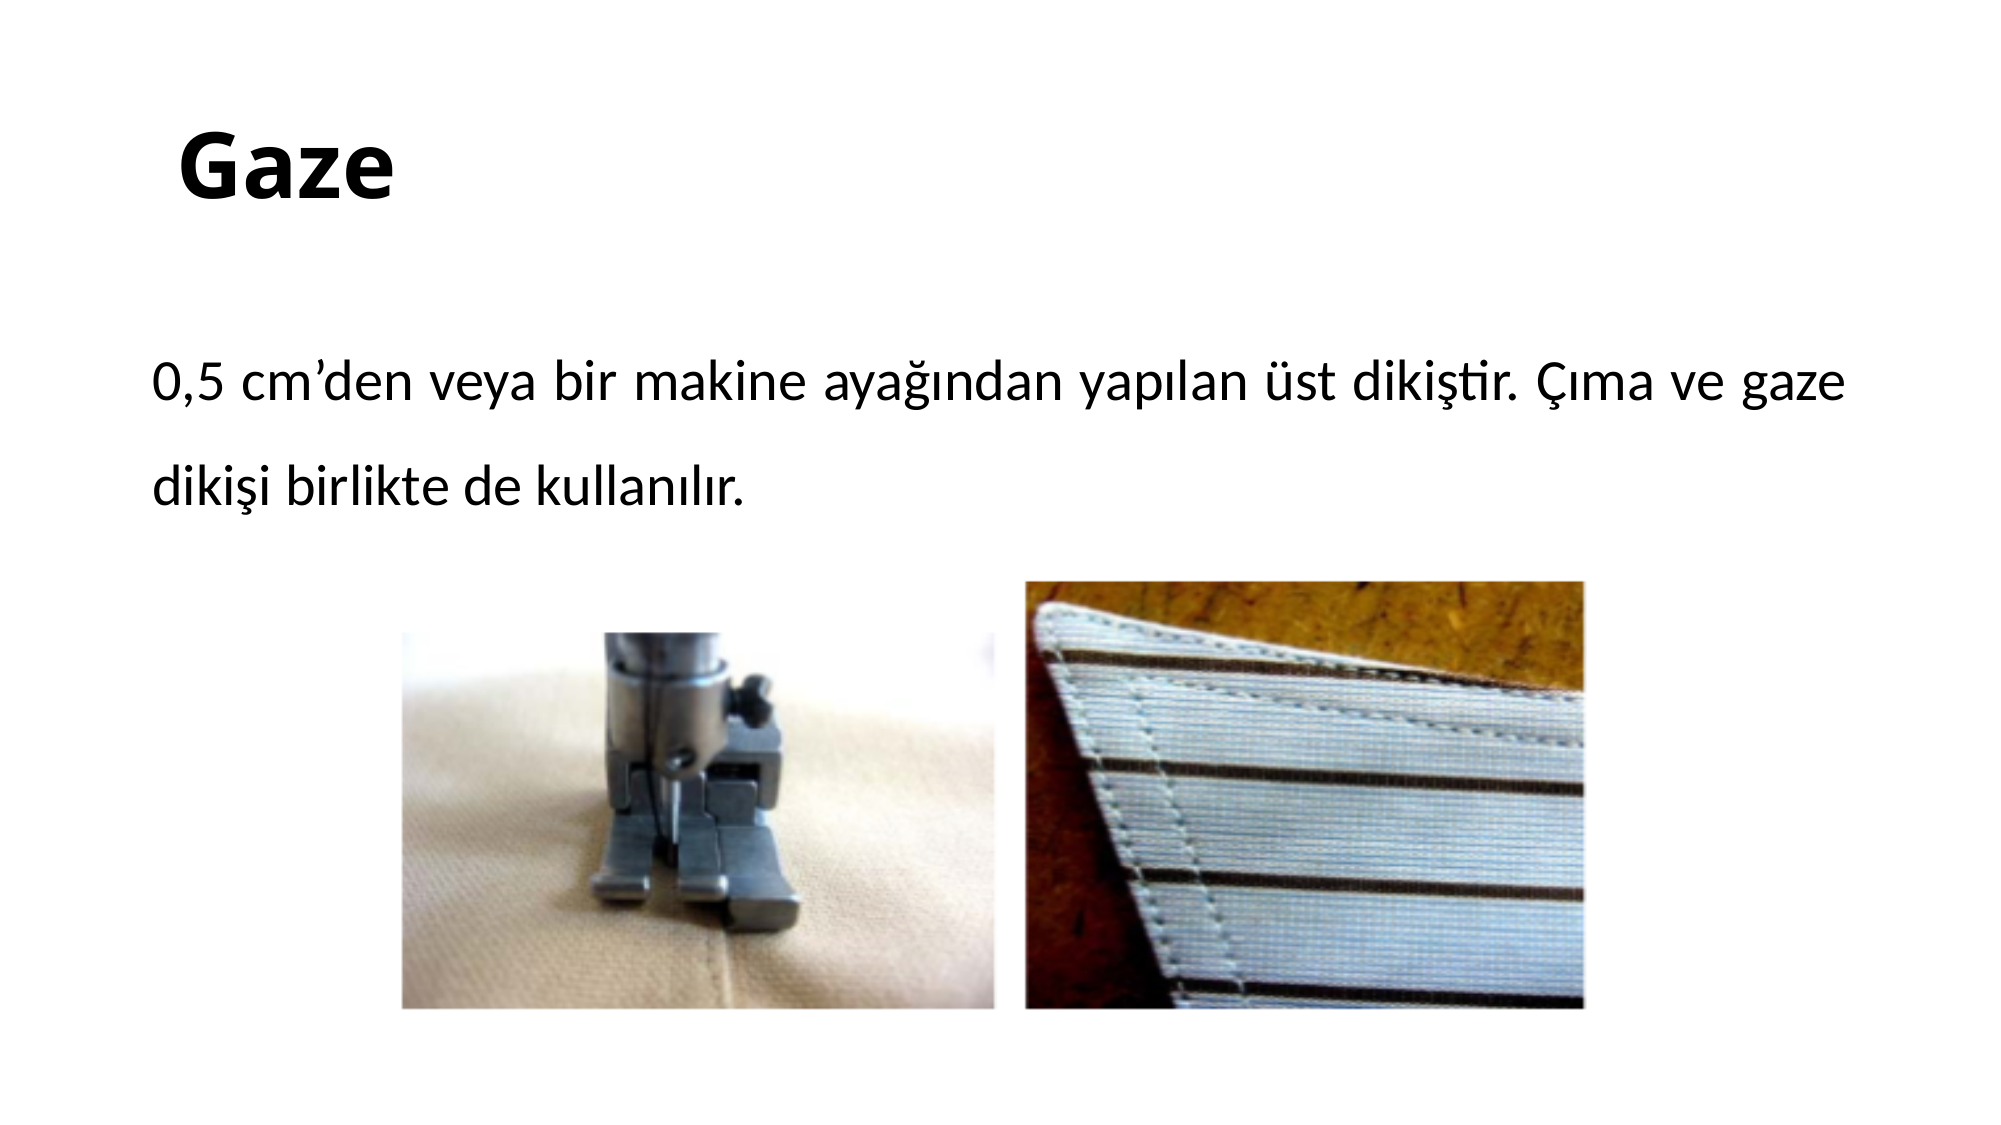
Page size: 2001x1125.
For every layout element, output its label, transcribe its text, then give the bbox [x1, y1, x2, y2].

title Gaze [137, 59, 1863, 278]
list 0,5 cm’den veya bir makine ayağından yapılan üst dikiştir. Çıma ve gaze dikişi birlikte de kullanılır. [137, 299, 1863, 1014]
picture [395, 562, 1592, 1014]
